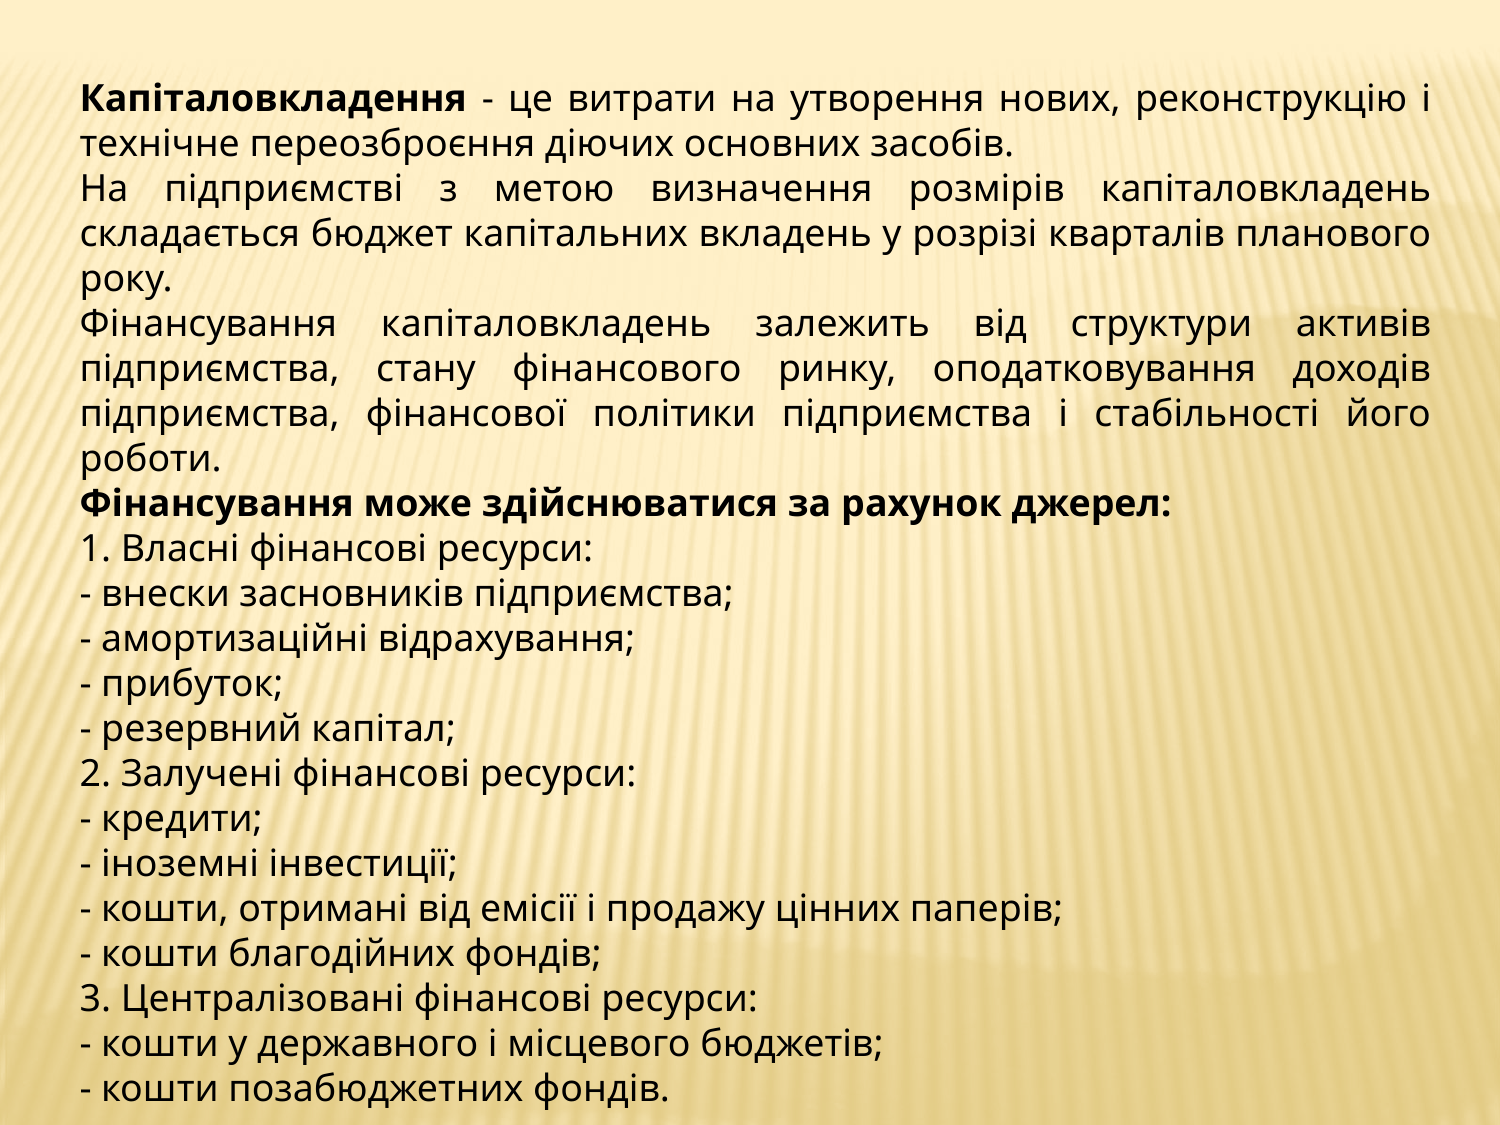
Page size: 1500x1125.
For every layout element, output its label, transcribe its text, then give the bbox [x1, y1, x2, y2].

text_box Капіталовкладення - це витрати на утворення нових, реконструкцію і технічне переозброєння діючих основних засобів. На підприємстві з метою визначення розмірів капіталовкладень складається бюджет капітальних вкладень у розрізі кварталів планового року. Фінансування капіталовкладень залежить від структури активів підприємства, стану фінансового ринку, оподатковування доходів підприємства, фінансової політики підприємства і стабільності його роботи. Фінансування може здійснюватися за рахунок джерел: 1. Власні фінансові ресурси: - внески засновників підприємства; - амортизаційні відрахування; - прибуток; - резервний капітал; 2. Залучені фінансові ресурси: - кредити; - іноземні інвестиції; - кошти, отримані від емісії і продажу цінних паперів; - кошти благодійних фондів; 3. Централізовані фінансові ресурси: - кошти у державного і місцевого бюджетів; - кошти позабюджетних фондів. [64, 66, 1447, 1117]
